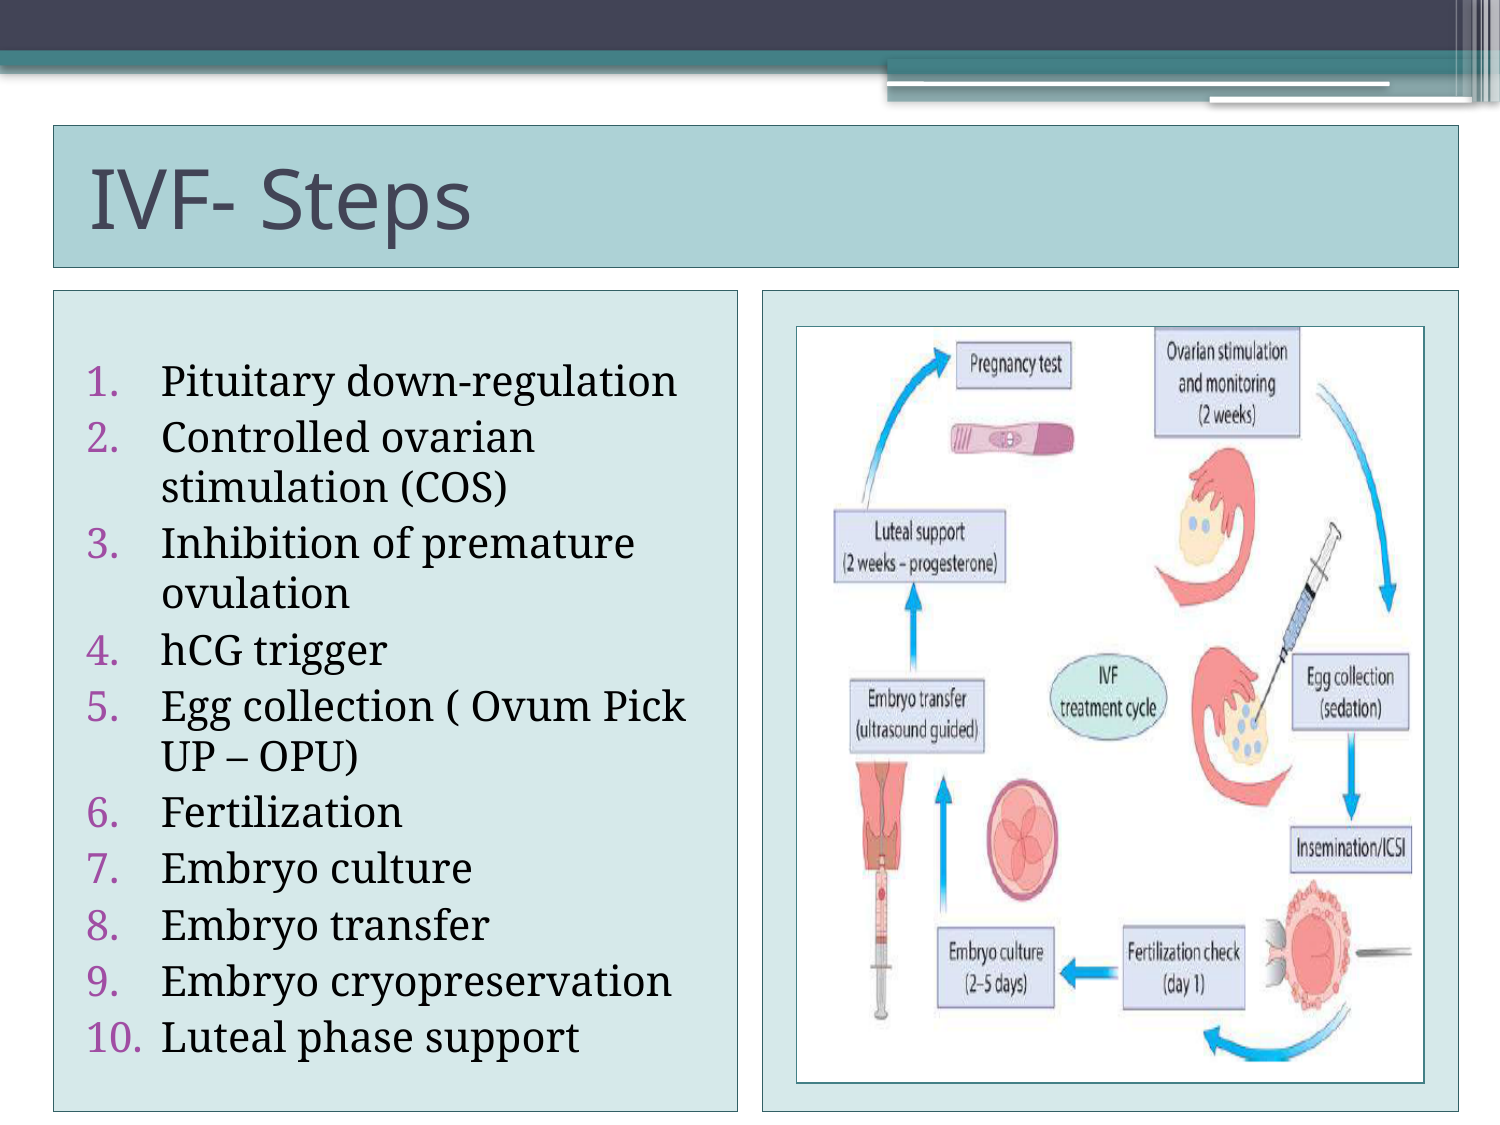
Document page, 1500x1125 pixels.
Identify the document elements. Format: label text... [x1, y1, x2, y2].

list Pituitary down-regulation Controlled ovarian stimulation (COS) Inhibition of premature ovulation hCG trigger Egg collection ( Ovum Pick UP – OPU) Fertilization Embryo culture Embryo transfer Embryo cryopreservation Luteal phase support [53, 290, 738, 1112]
title IVF- Steps [53, 125, 1459, 268]
list [762, 290, 1459, 1112]
picture [796, 326, 1424, 1083]
